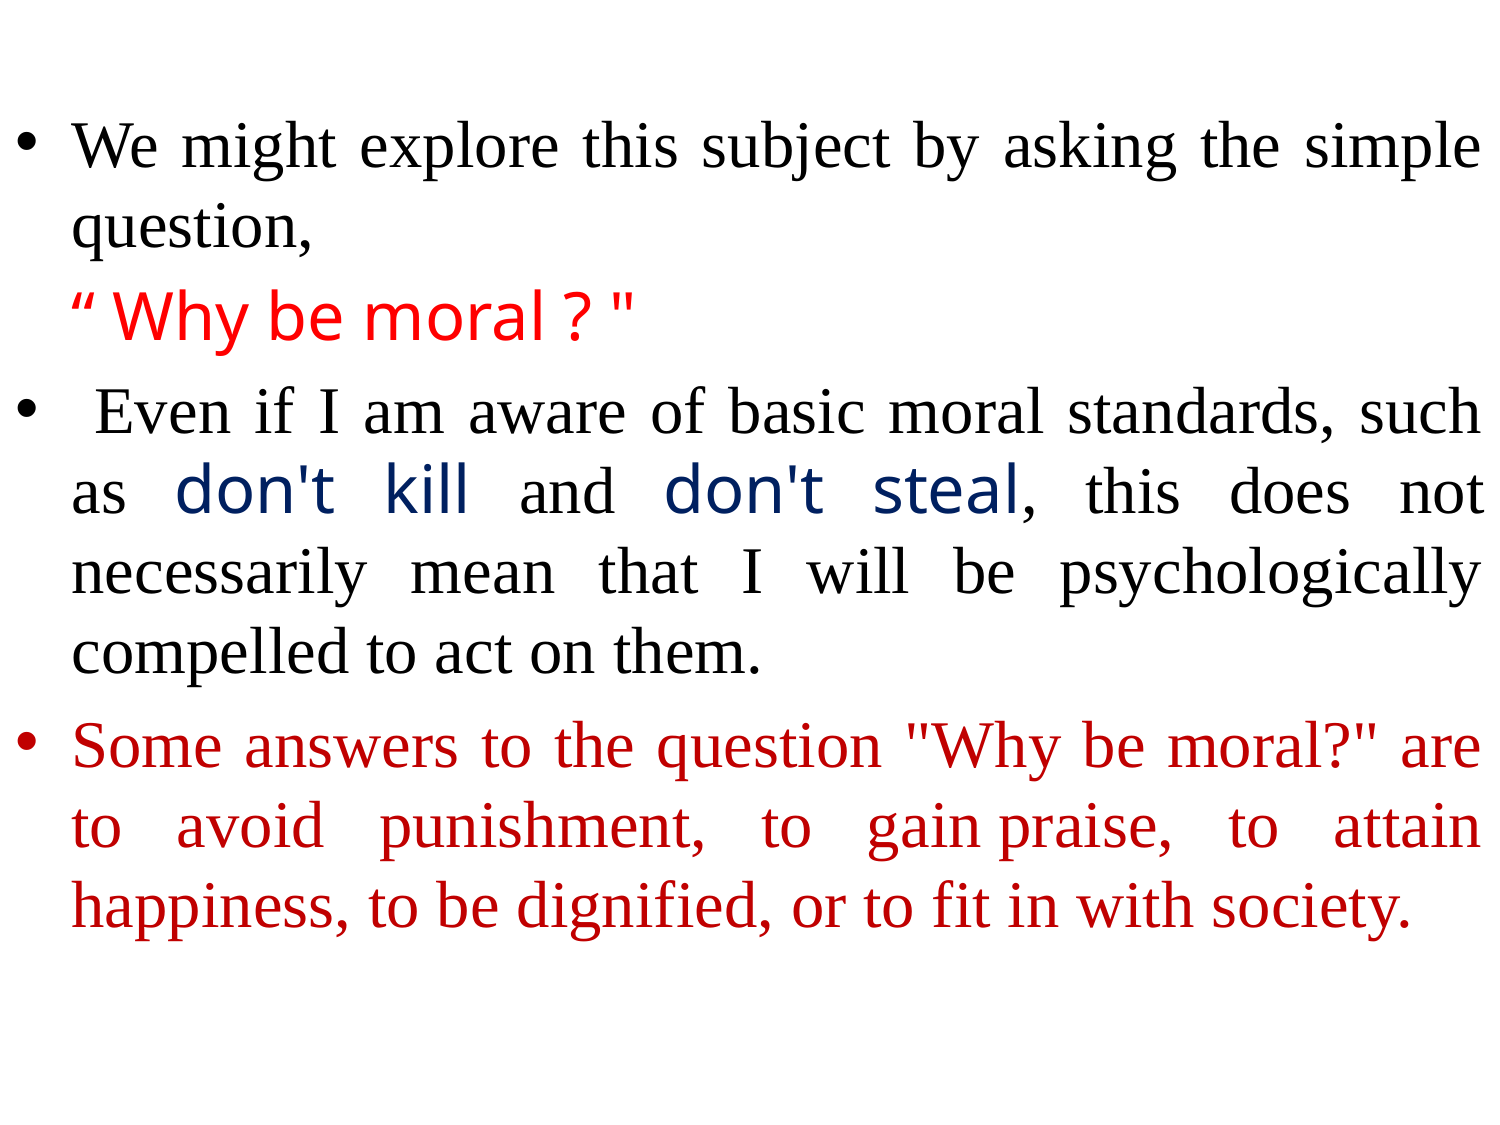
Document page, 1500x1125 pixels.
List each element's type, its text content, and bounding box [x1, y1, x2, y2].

list We might explore this subject by asking the simple question, “ Why be moral ? " Even if I am aware of basic moral standards, such as don't kill and don't steal, this does not necessarily mean that I will be psychologically compelled to act on them. Some answers to the question "Why be moral?" are to avoid punishment, to gain praise, to attain happiness, to be dignified, or to fit in with society. [0, 0, 1500, 1125]
